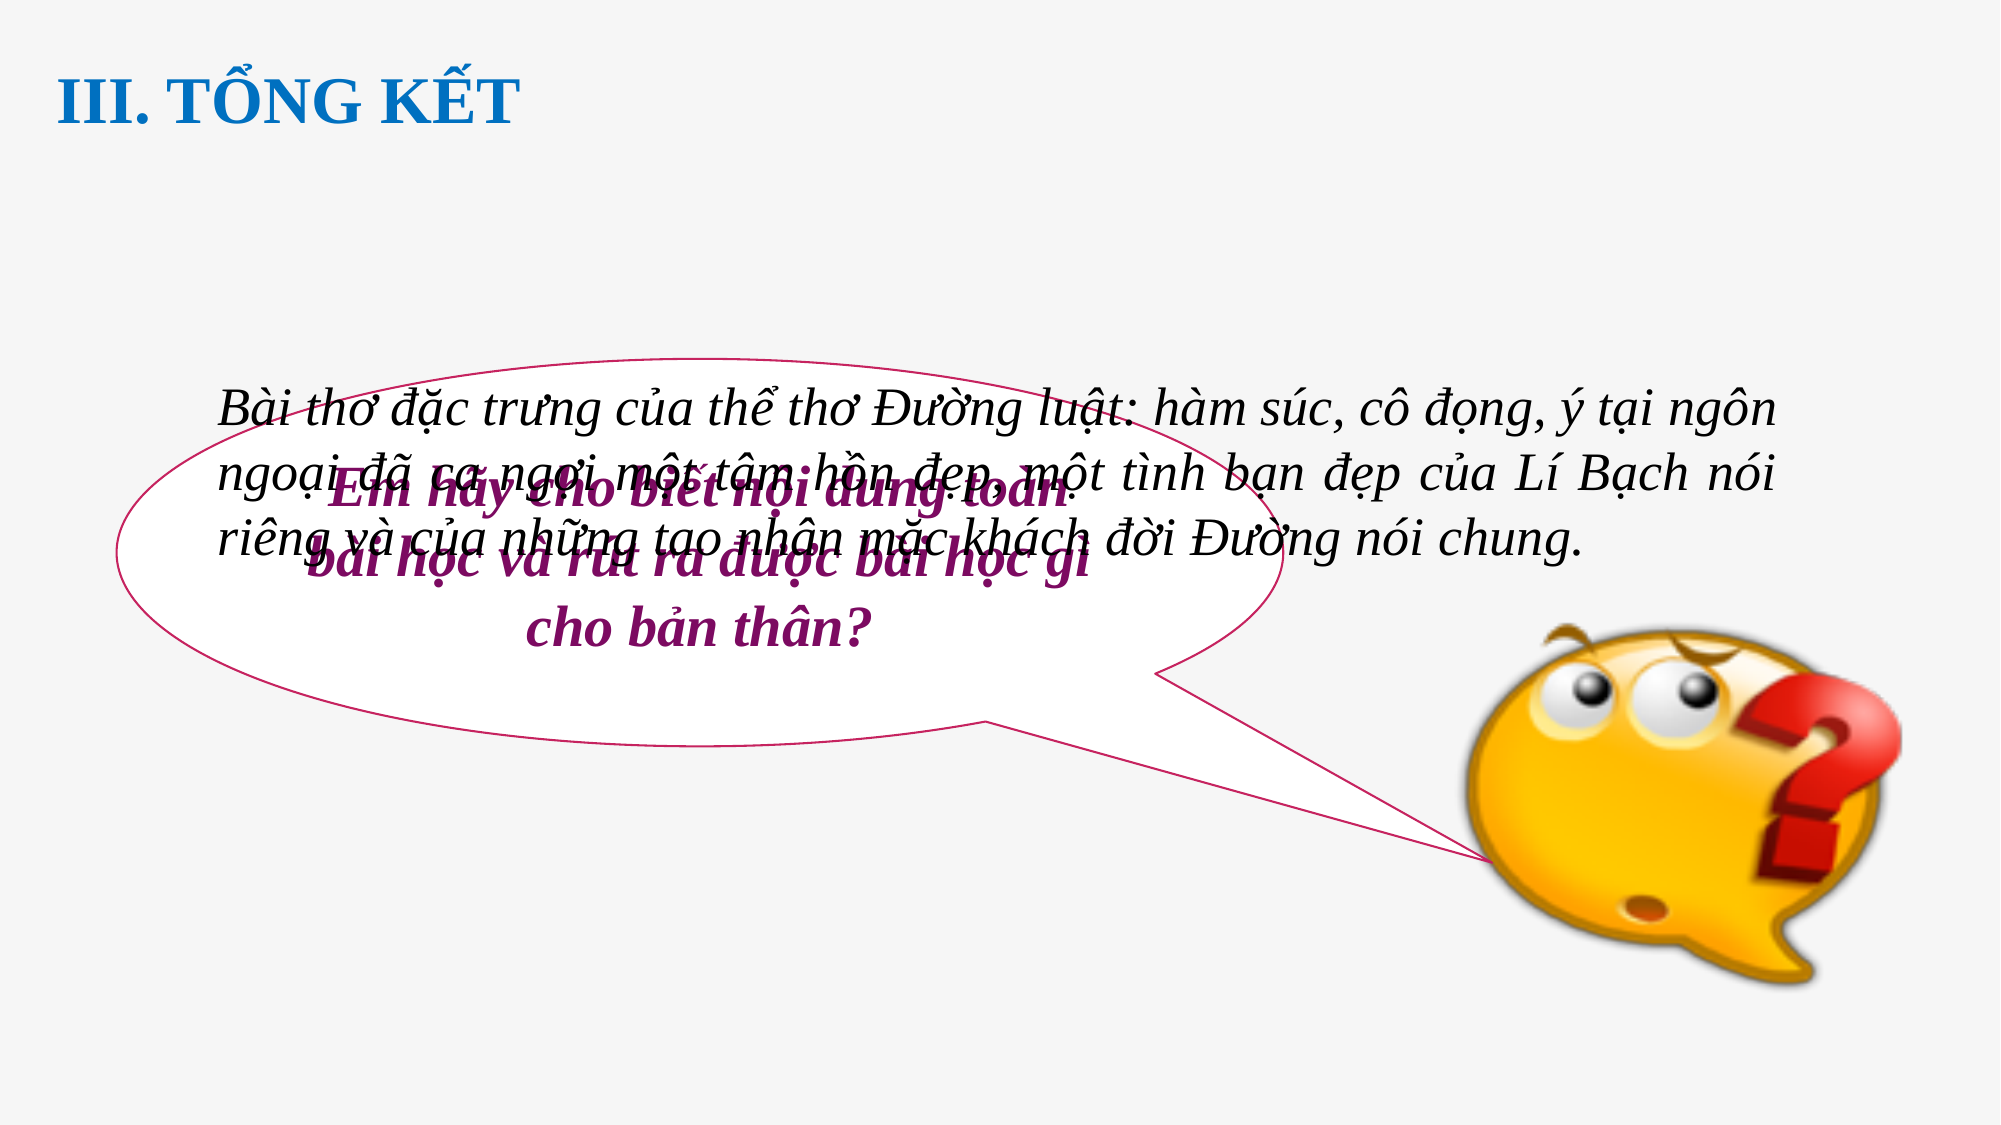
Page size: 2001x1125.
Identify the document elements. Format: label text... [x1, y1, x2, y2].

picture [1449, 599, 1907, 1013]
text_box Em hãy cho biết nội dung toàn bài học và rút ra được bài học gì cho bản thân? [115, 450, 1449, 852]
text_box Bài thơ đặc trưng của thể thơ Đường luật: hàm súc, cô đọng, ý tại ngôn ngoại đã ca ngợi một tâm hồn đẹp, một tình bạn đẹp của Lí Bạch nói riêng và của những tao nhân mặc khách đời Đường nói chung. [202, 363, 1794, 574]
text_box Em hãy cho biết nội dung toàn bài học và rút ra được bài học gì cho bản thân? [565, 357, 835, 363]
text_box III. TỔNG KẾT [41, 0, 1085, 197]
